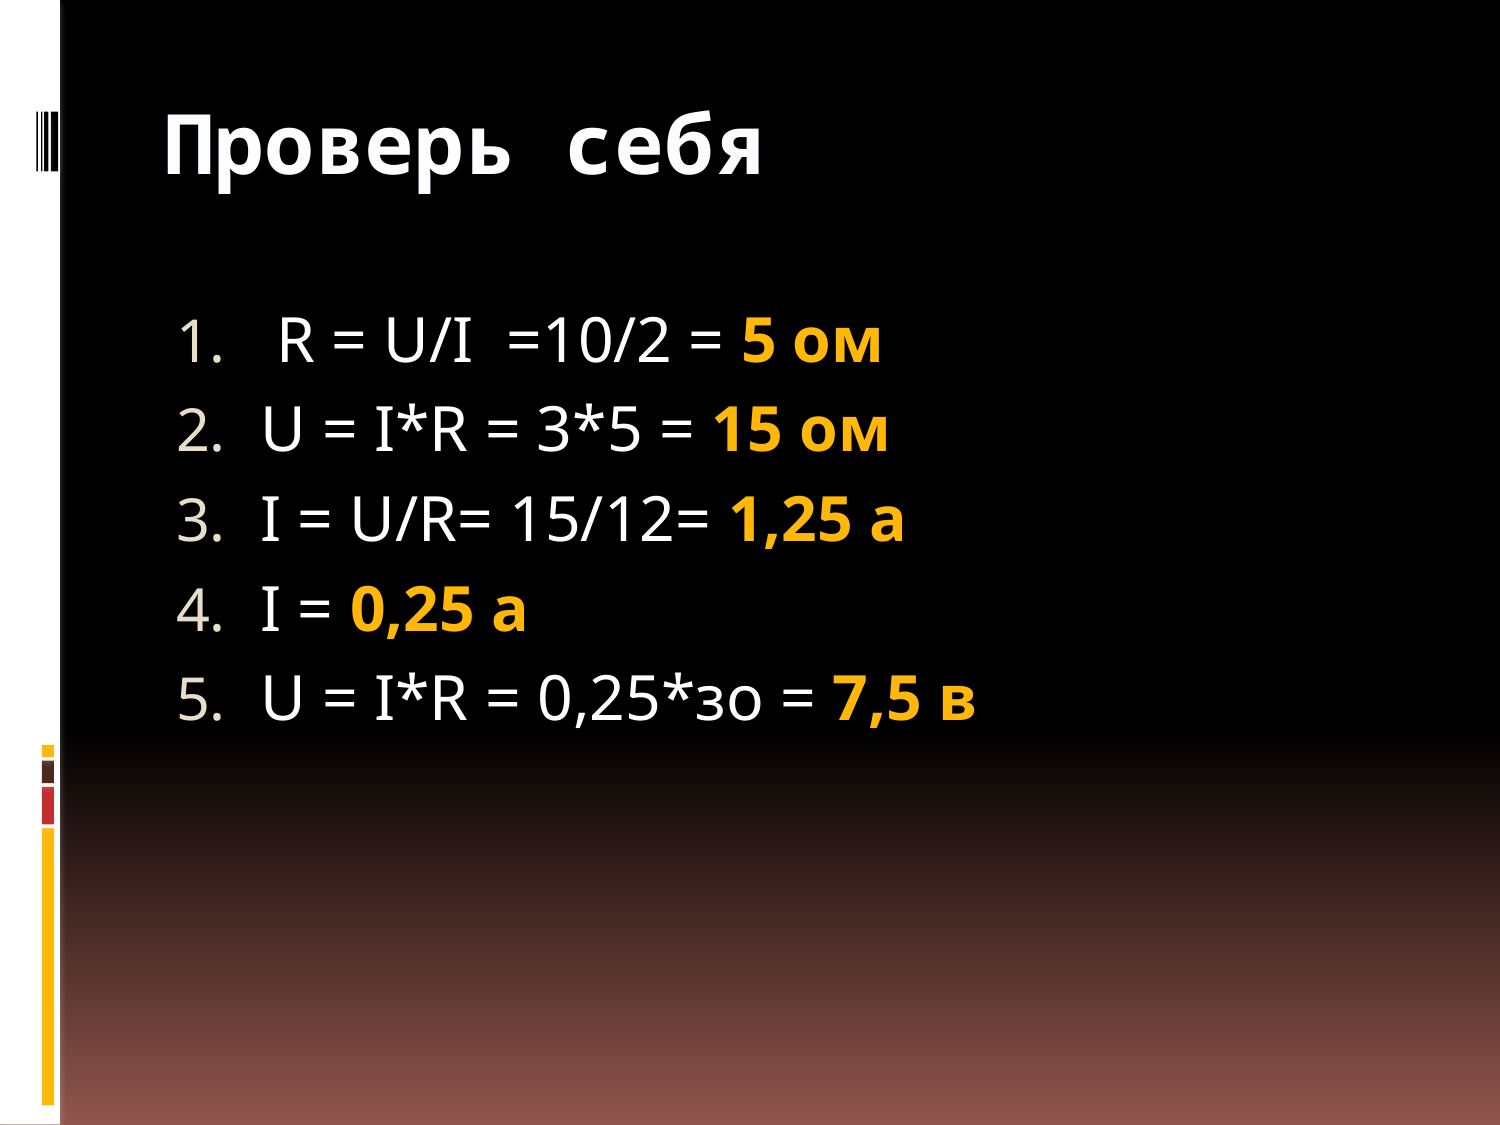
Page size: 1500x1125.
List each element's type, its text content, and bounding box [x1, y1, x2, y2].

title Проверь себя [150, 83, 1425, 234]
list R = U/I =10/2 = 5 ом U = I*R = 3*5 = 15 ом I = U/R= 15/12= 1,25 а I = 0,25 а U = I*R = 0,25*зо = 7,5 в [150, 292, 1425, 1043]
